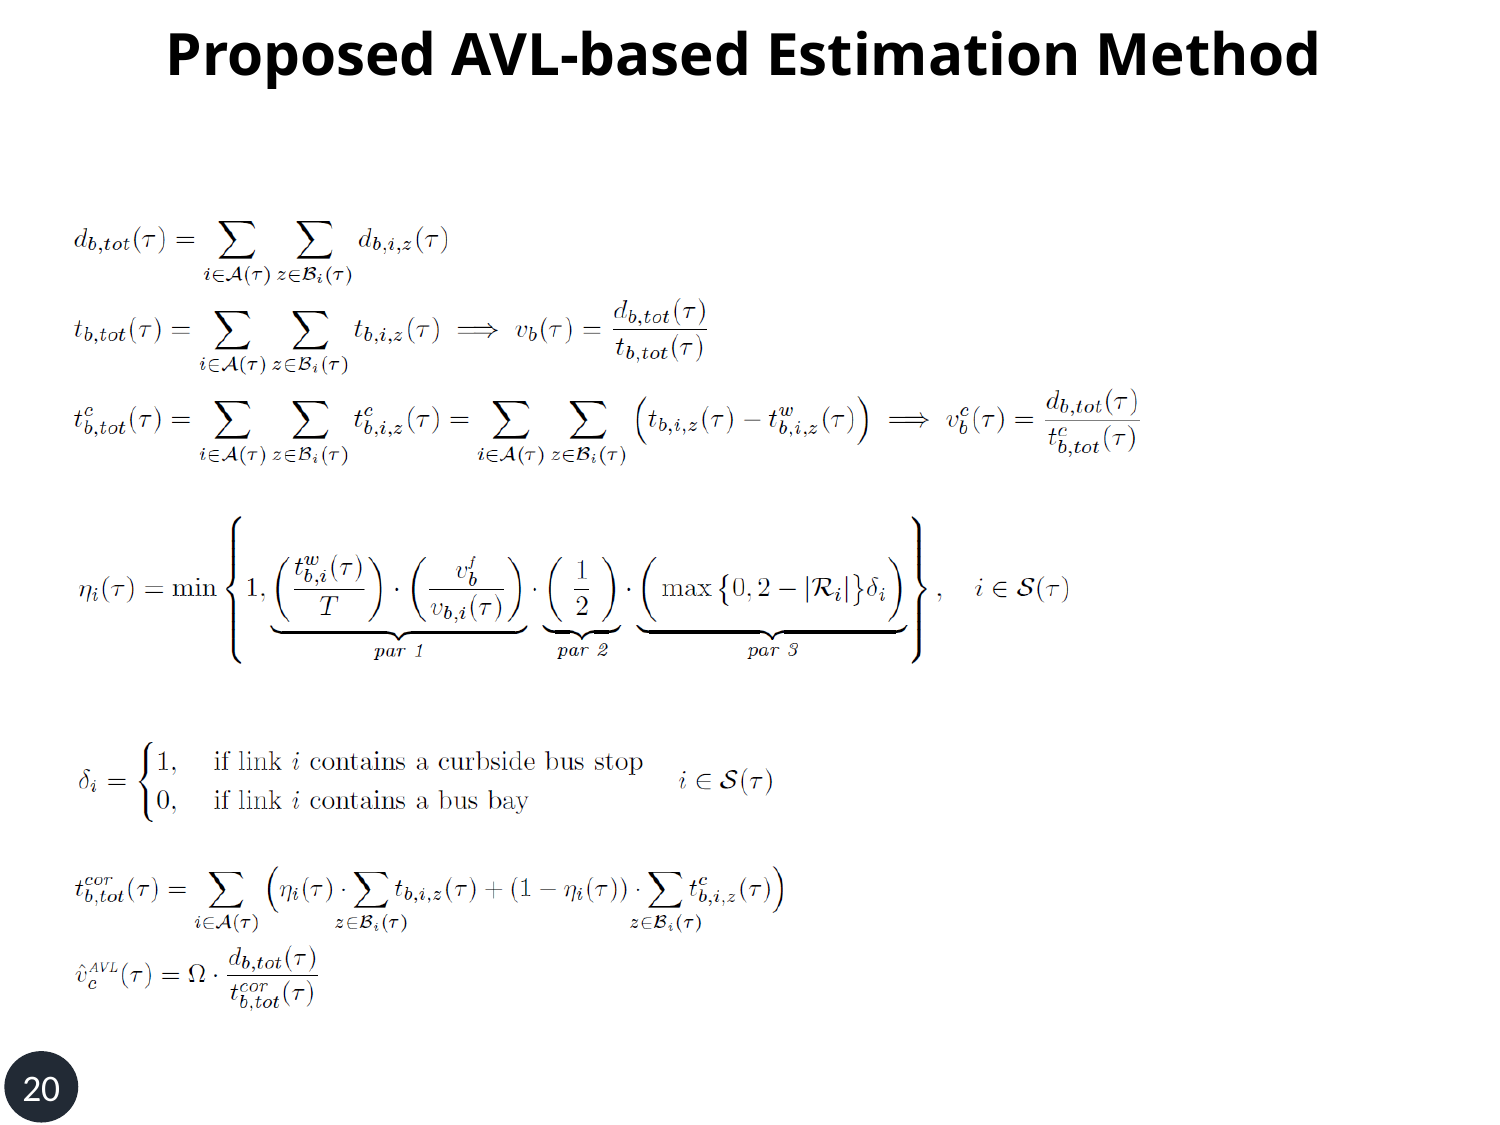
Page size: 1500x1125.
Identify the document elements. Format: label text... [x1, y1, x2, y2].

picture [63, 861, 788, 1014]
picture [64, 508, 1076, 828]
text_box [3, 1052, 80, 1122]
text_box Proposed AVL-based Estimation Method [150, 9, 1337, 95]
picture [63, 208, 1143, 475]
